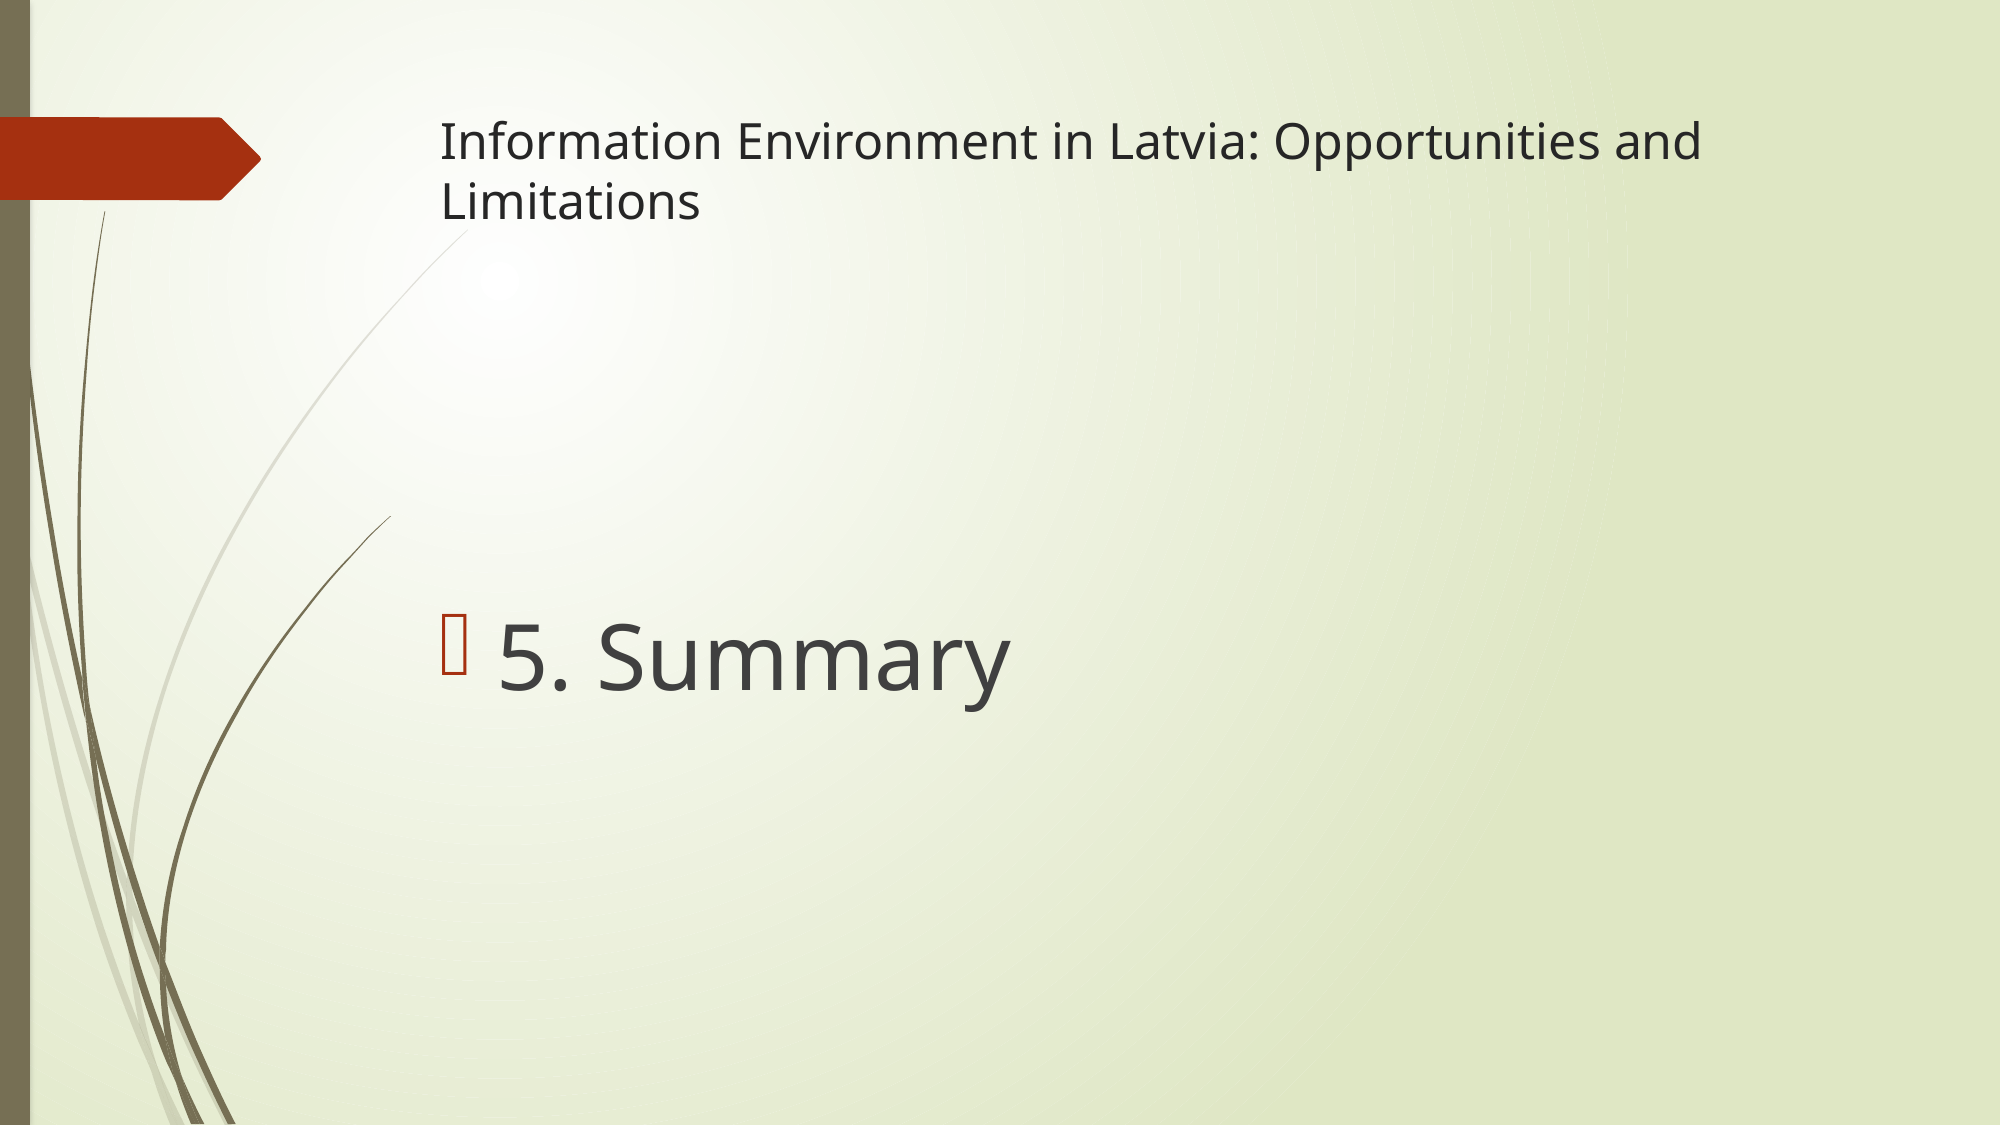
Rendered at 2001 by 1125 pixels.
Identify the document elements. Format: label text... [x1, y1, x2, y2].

list 5. Summary [424, 350, 1888, 970]
title Information Environment in Latvia: Opportunities and Limitations [425, 102, 1888, 313]
